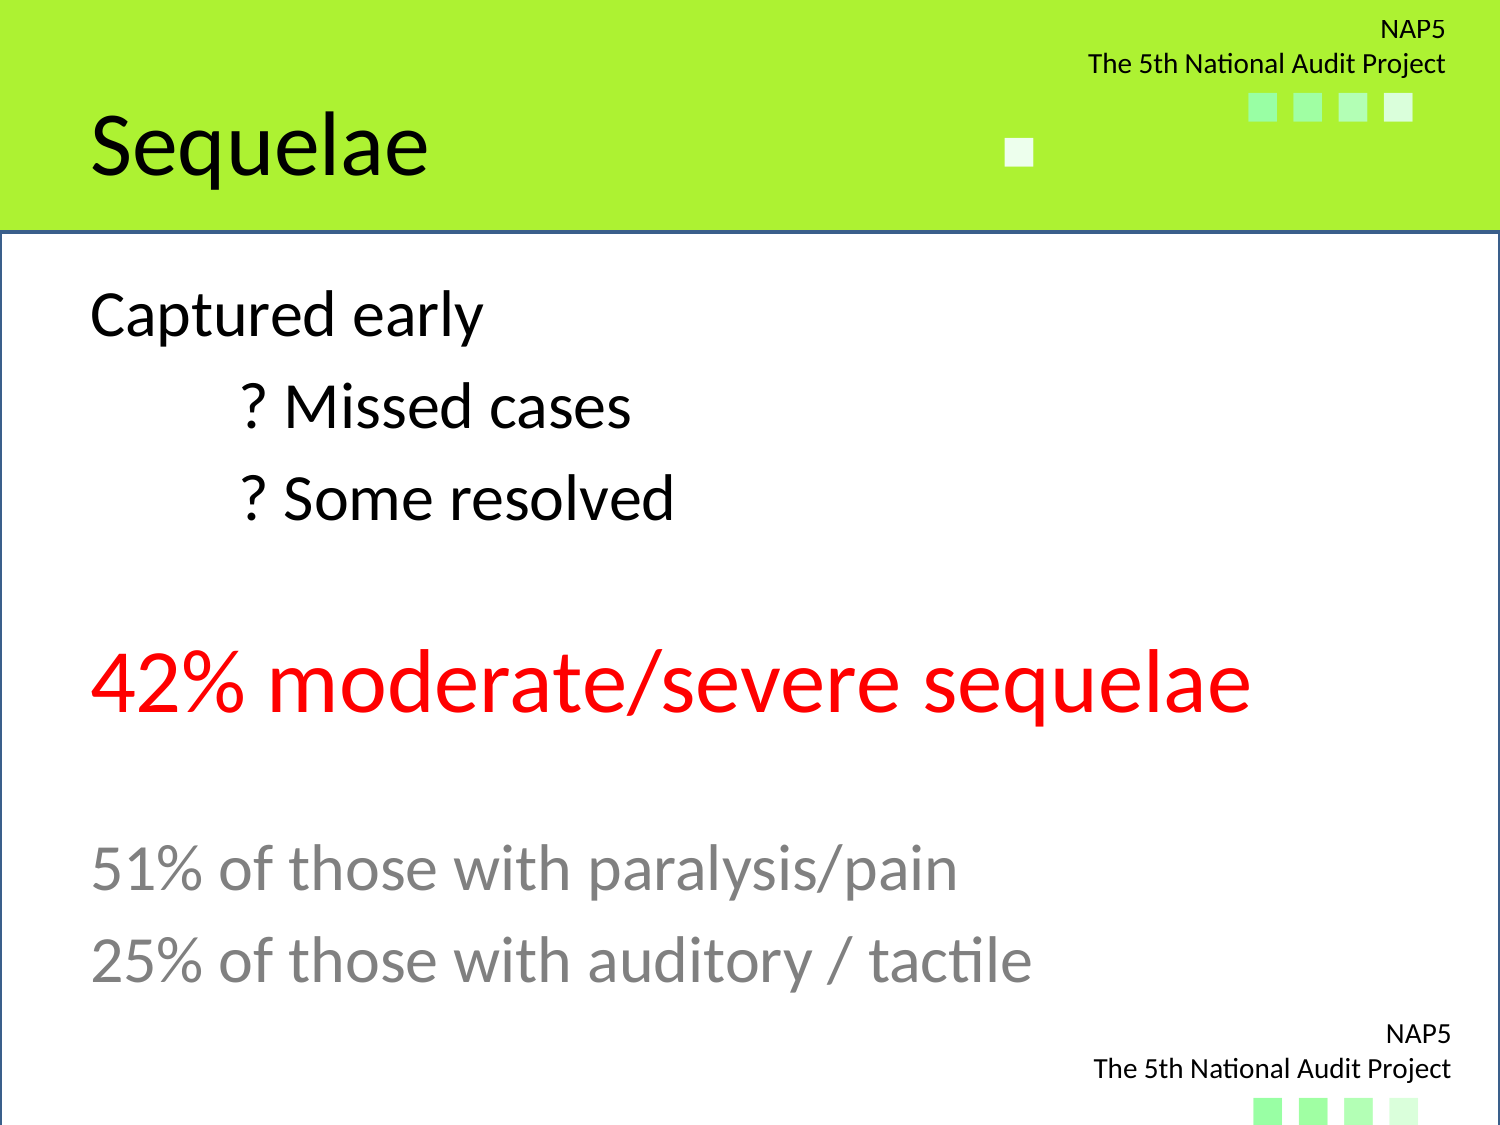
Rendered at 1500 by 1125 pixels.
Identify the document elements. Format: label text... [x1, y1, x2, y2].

title Sequelae [75, 45, 1425, 233]
list Captured early ? Missed cases ? Some resolved 42% moderate/severe sequelae 51% of those with paralysis/pain 25% of those with auditory / tactile [75, 262, 1425, 1005]
